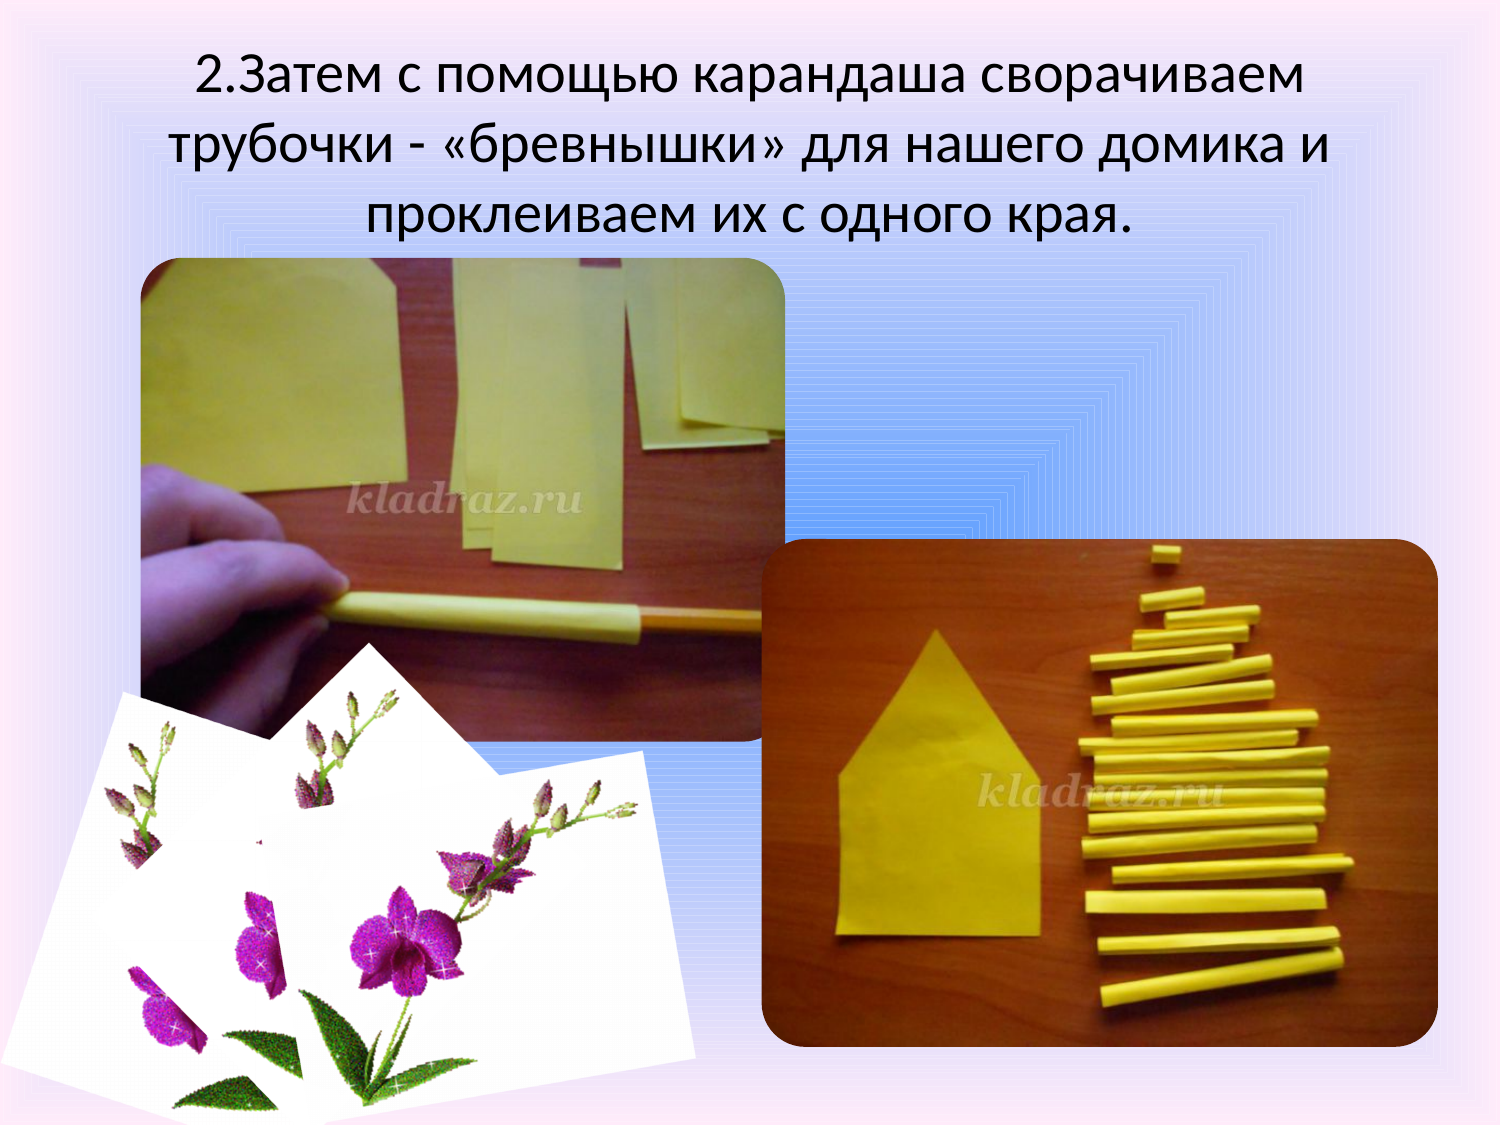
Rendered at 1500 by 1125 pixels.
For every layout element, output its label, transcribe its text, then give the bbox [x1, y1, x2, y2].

picture [2, 693, 695, 1125]
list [140, 257, 786, 742]
picture [761, 538, 1439, 1048]
title 2.Затем с помощью карандаша сворачиваем трубочки - «бревнышки» для нашего домика и проклеиваем их с одного края. [75, 45, 1425, 233]
